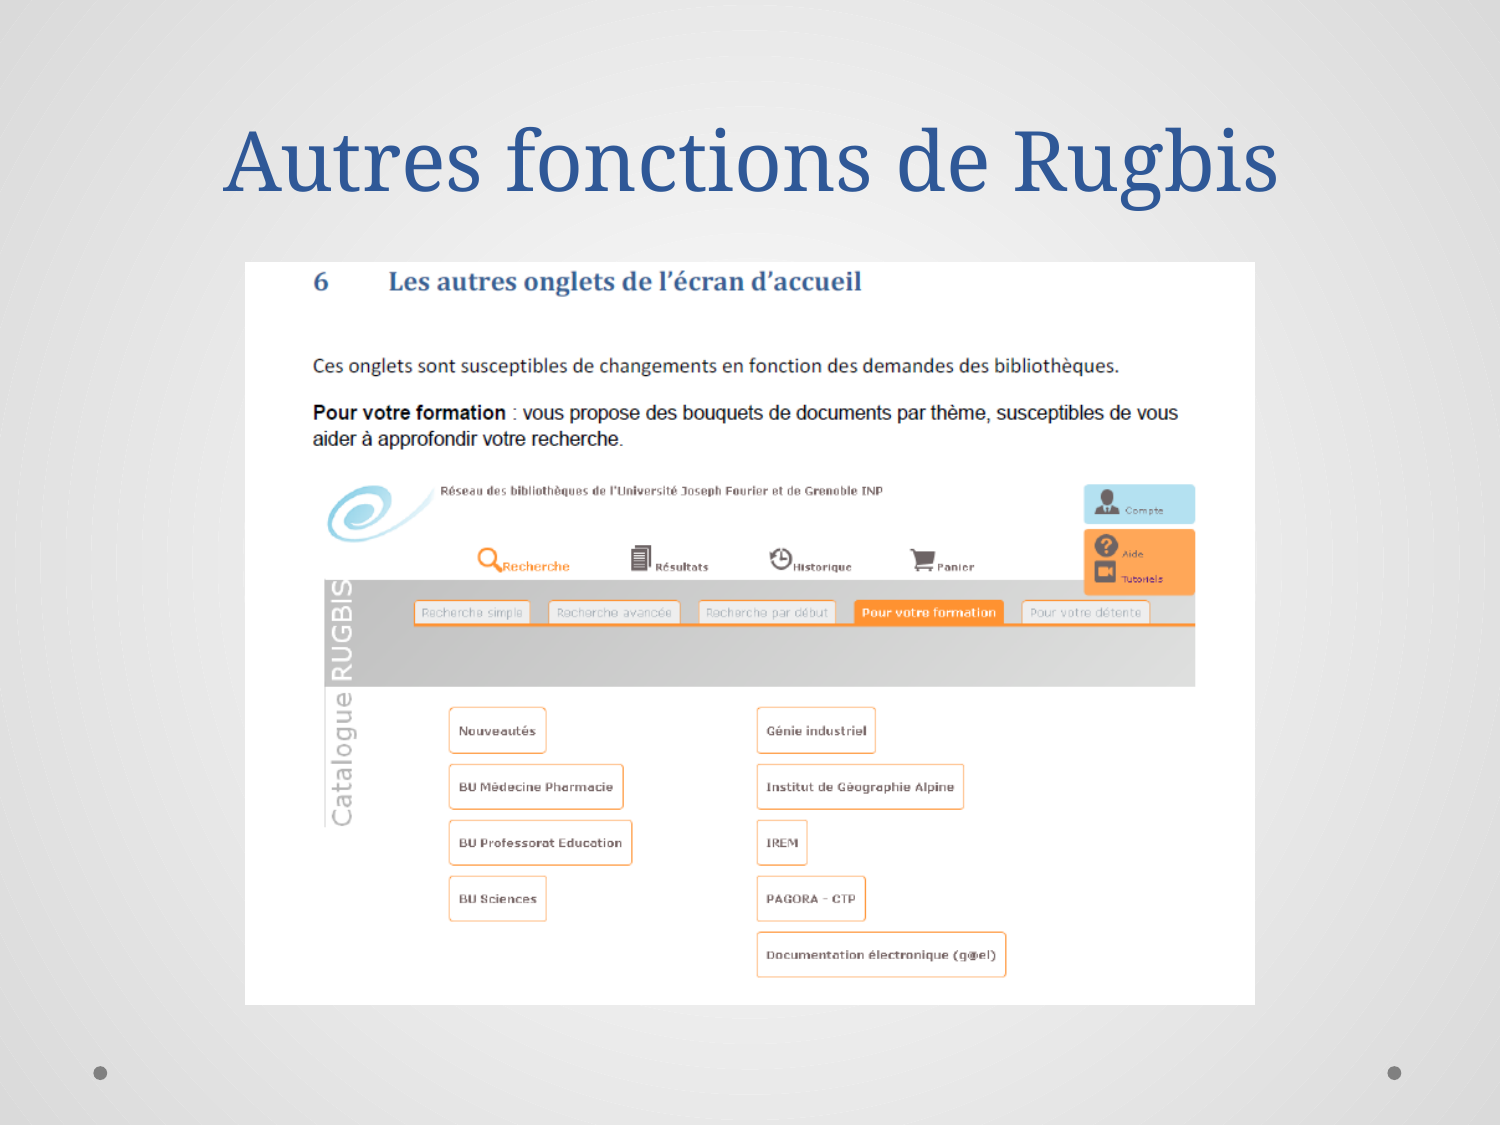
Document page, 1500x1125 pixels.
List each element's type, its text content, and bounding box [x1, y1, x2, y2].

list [244, 262, 1255, 1006]
title Autres fonctions de Rugbis [76, 66, 1427, 216]
